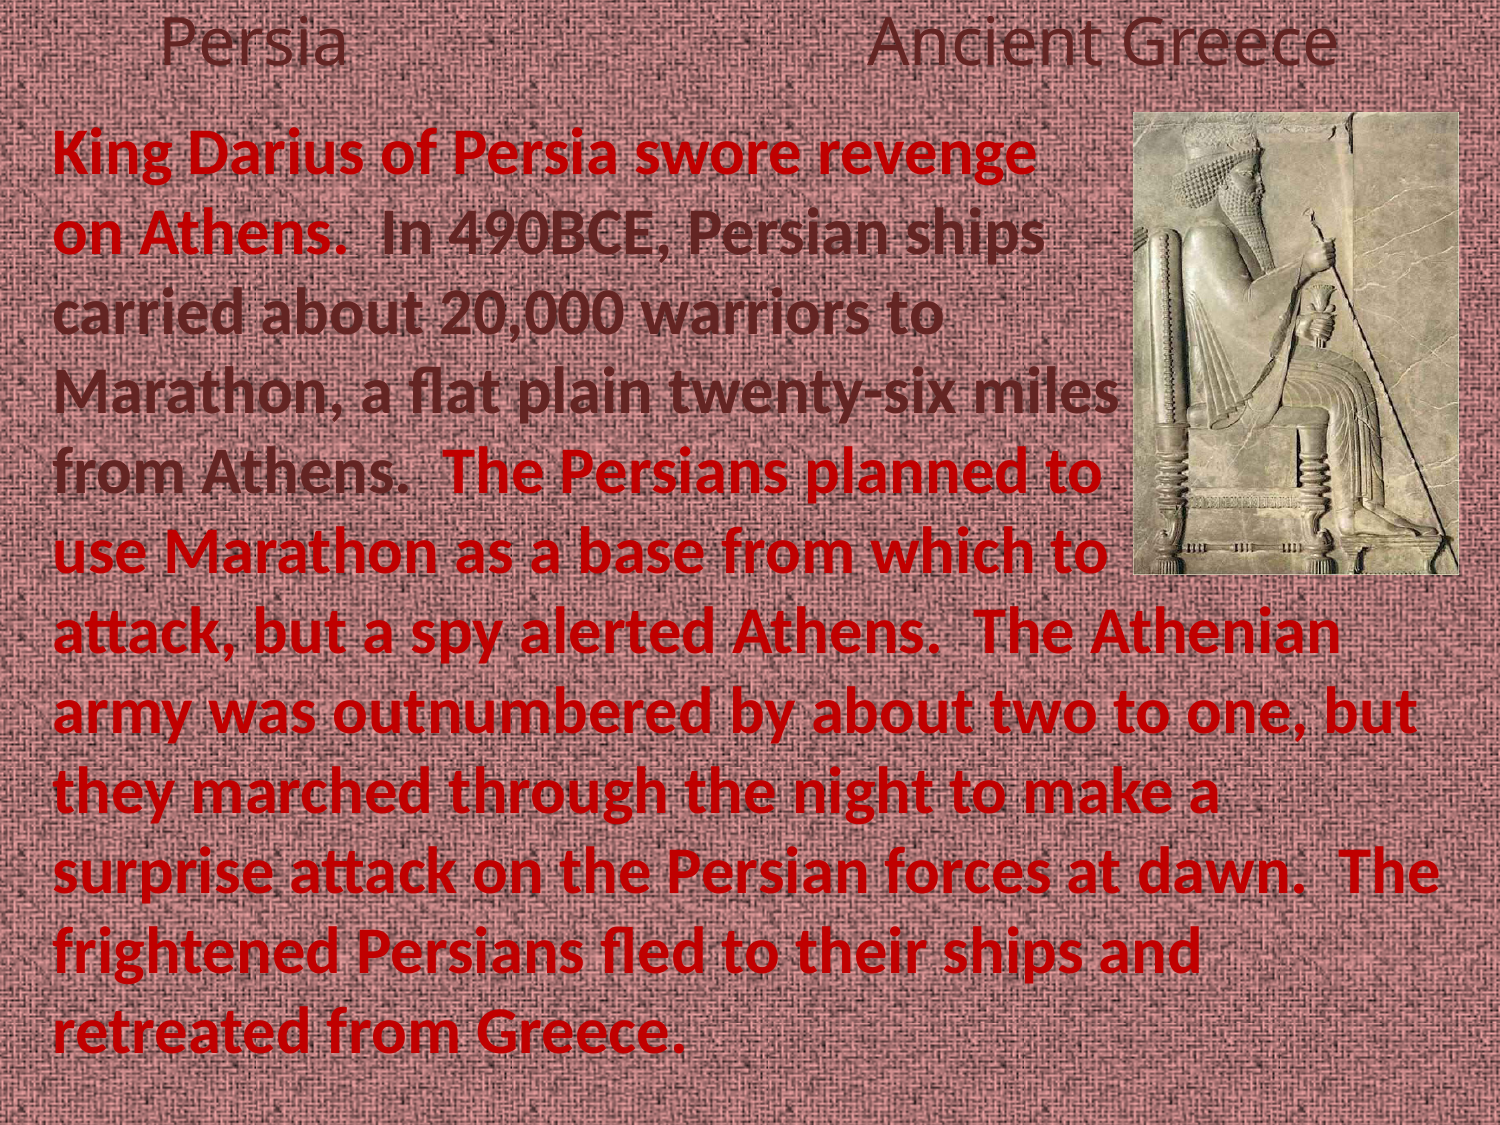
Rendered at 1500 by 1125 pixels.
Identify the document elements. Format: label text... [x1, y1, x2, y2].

picture [1133, 112, 1459, 576]
text_box Persia Ancient Greece [0, 0, 1500, 79]
subtitle King Darius of Persia swore revenge on Athens. In 490BCE, Persian ships carried about 20,000 warriors to Marathon, a flat plain twenty-six miles from Athens. The Persians planned to use Marathon as a base from which to attack, but a spy alerted Athens. The Athenian army was outnumbered by about two to one, but they marched through the night to make a surprise attack on the Persian forces at dawn. The frightened Persians fled to their ships and retreated from Greece. [37, 99, 1475, 1075]
